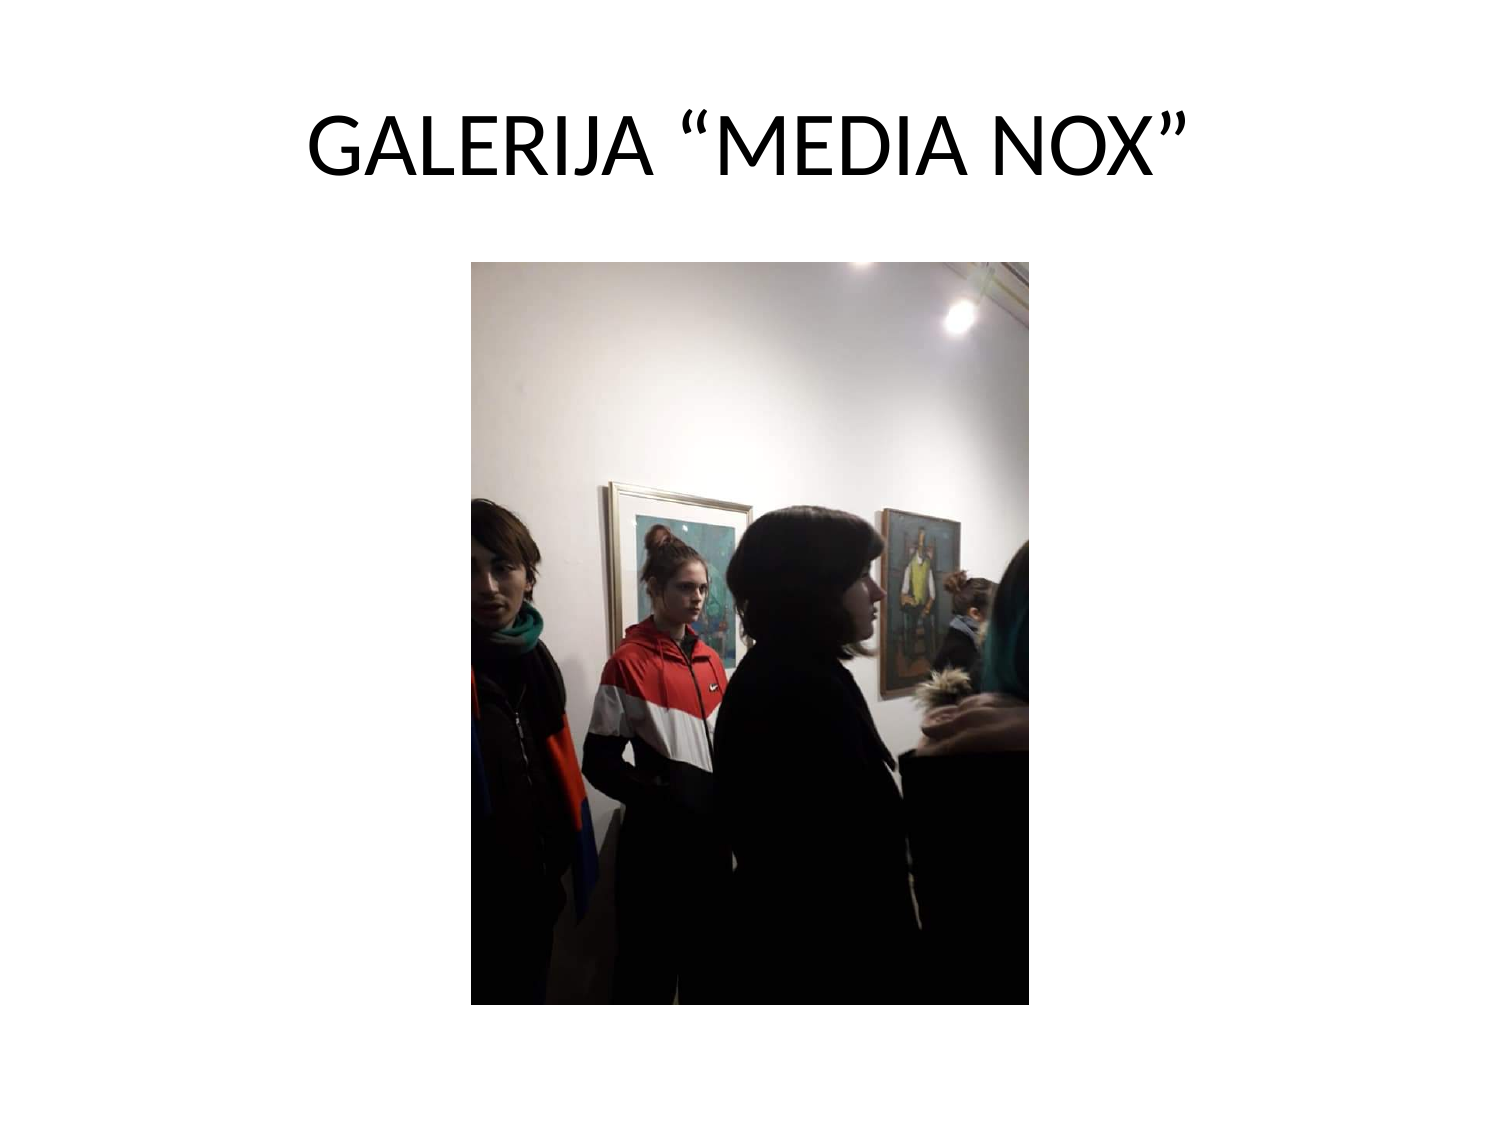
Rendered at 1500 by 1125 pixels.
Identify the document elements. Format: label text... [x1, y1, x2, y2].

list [471, 262, 1029, 1006]
title GALERIJA “MEDIA NOX” [75, 45, 1425, 233]
